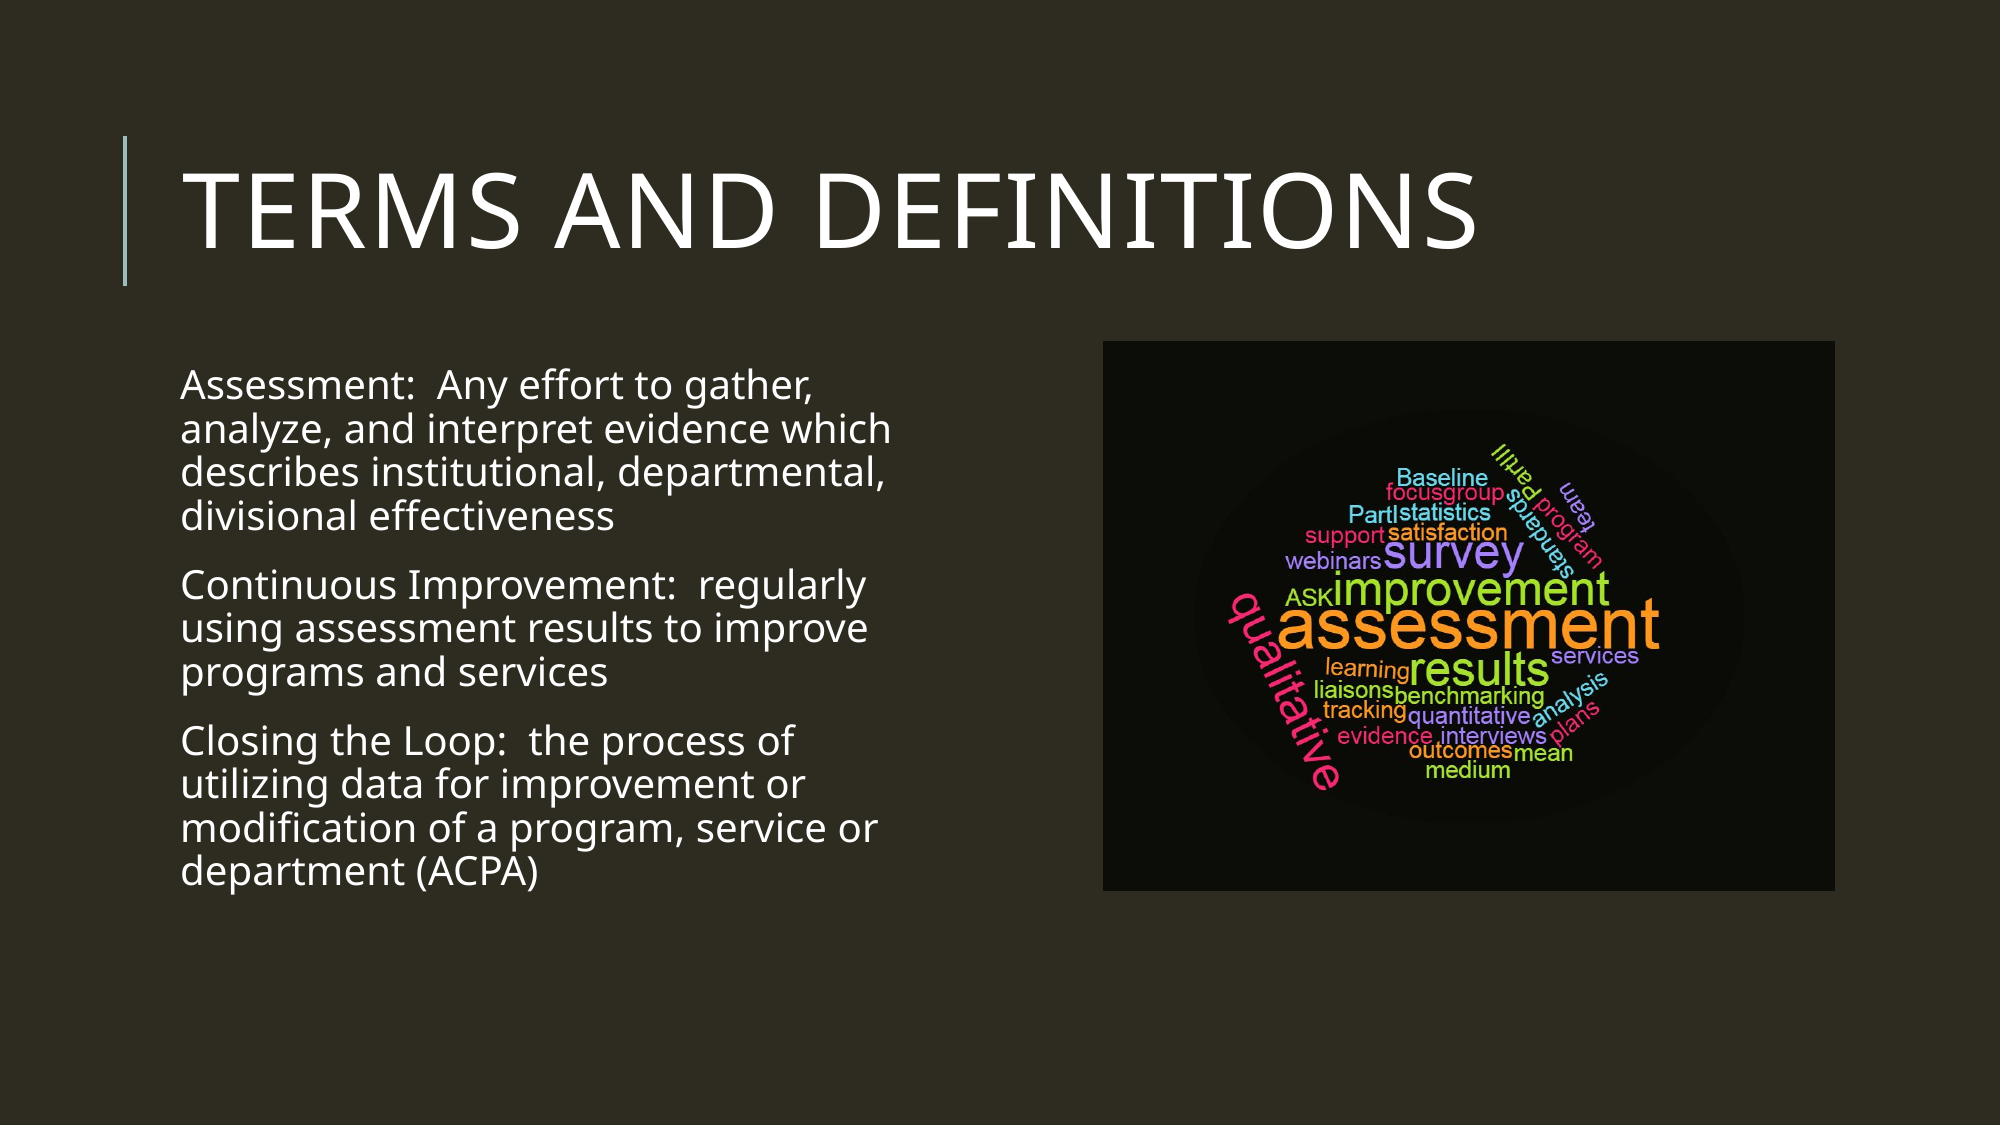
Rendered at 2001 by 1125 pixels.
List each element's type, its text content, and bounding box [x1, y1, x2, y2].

list Assessment: Any effort to gather, analyze, and interpret evidence which describes institutional, departmental, divisional effectiveness Continuous Improvement: regularly using assessment results to improve programs and services Closing the Loop: the process of utilizing data for improvement or modification of a program, service or department (ACPA) [158, 357, 939, 906]
title Terms and Definitions [168, 96, 1763, 342]
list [1103, 341, 1835, 891]
